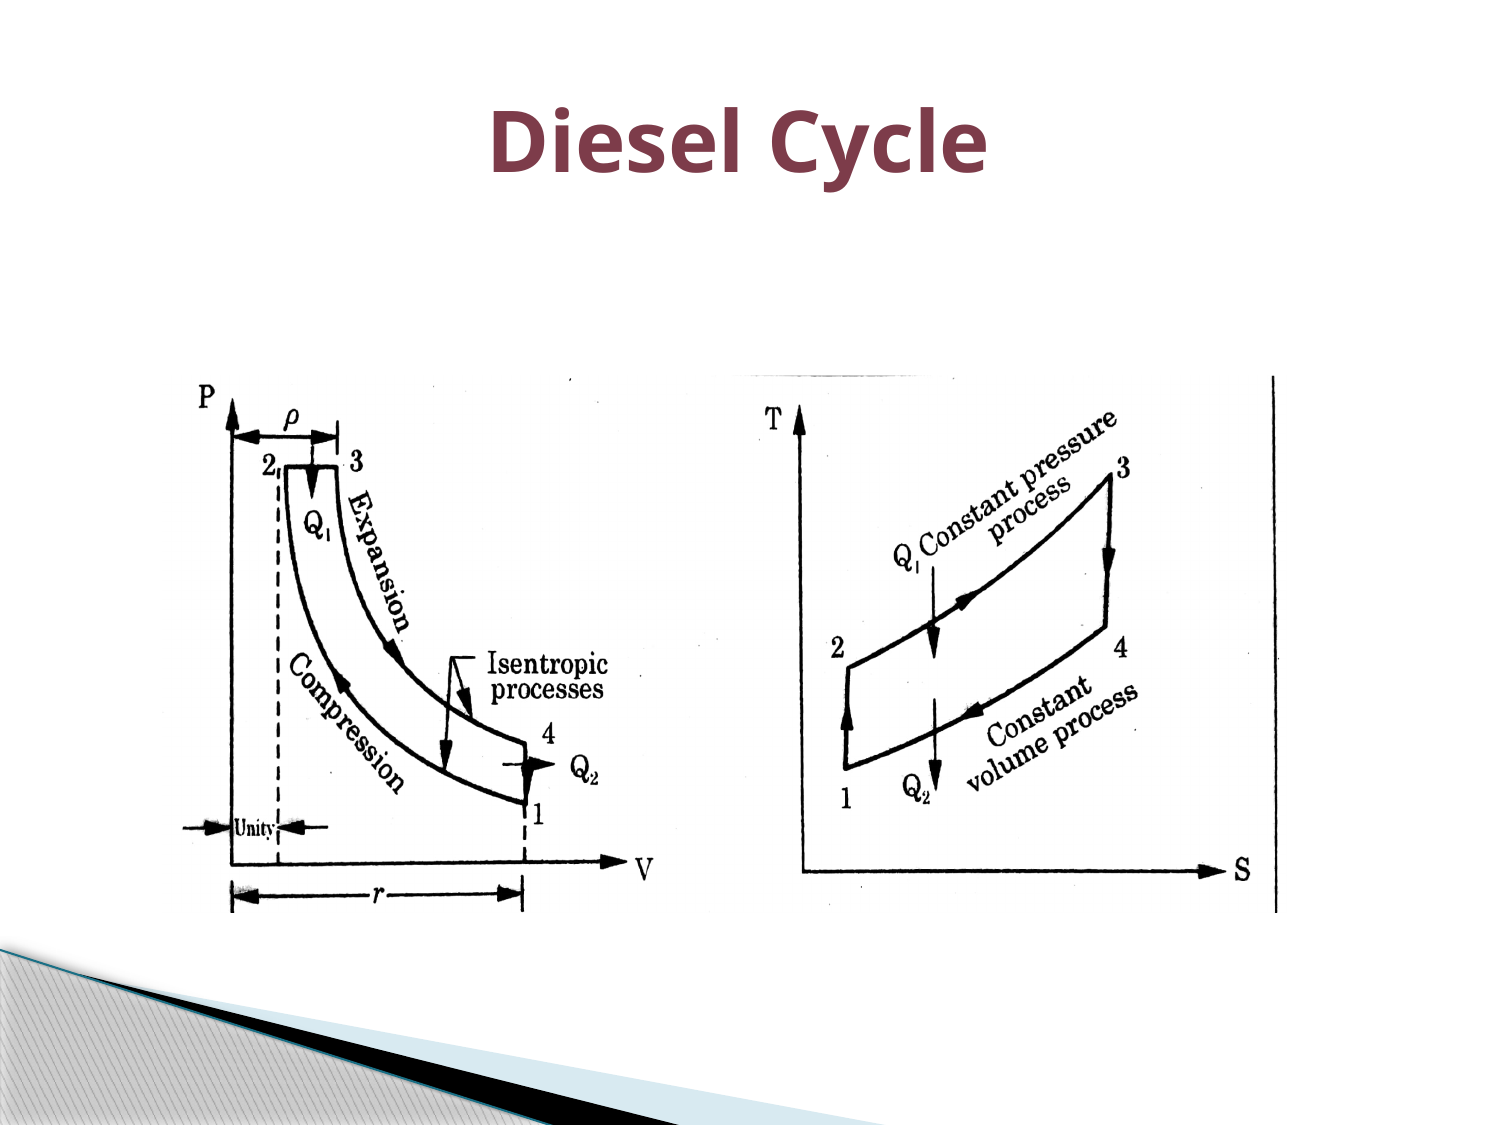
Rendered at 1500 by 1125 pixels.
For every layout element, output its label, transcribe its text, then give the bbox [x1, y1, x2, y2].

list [456, 82, 995, 1125]
picture [995, 376, 1287, 913]
picture [164, 376, 454, 913]
title Diesel Cycle [75, 45, 1425, 233]
